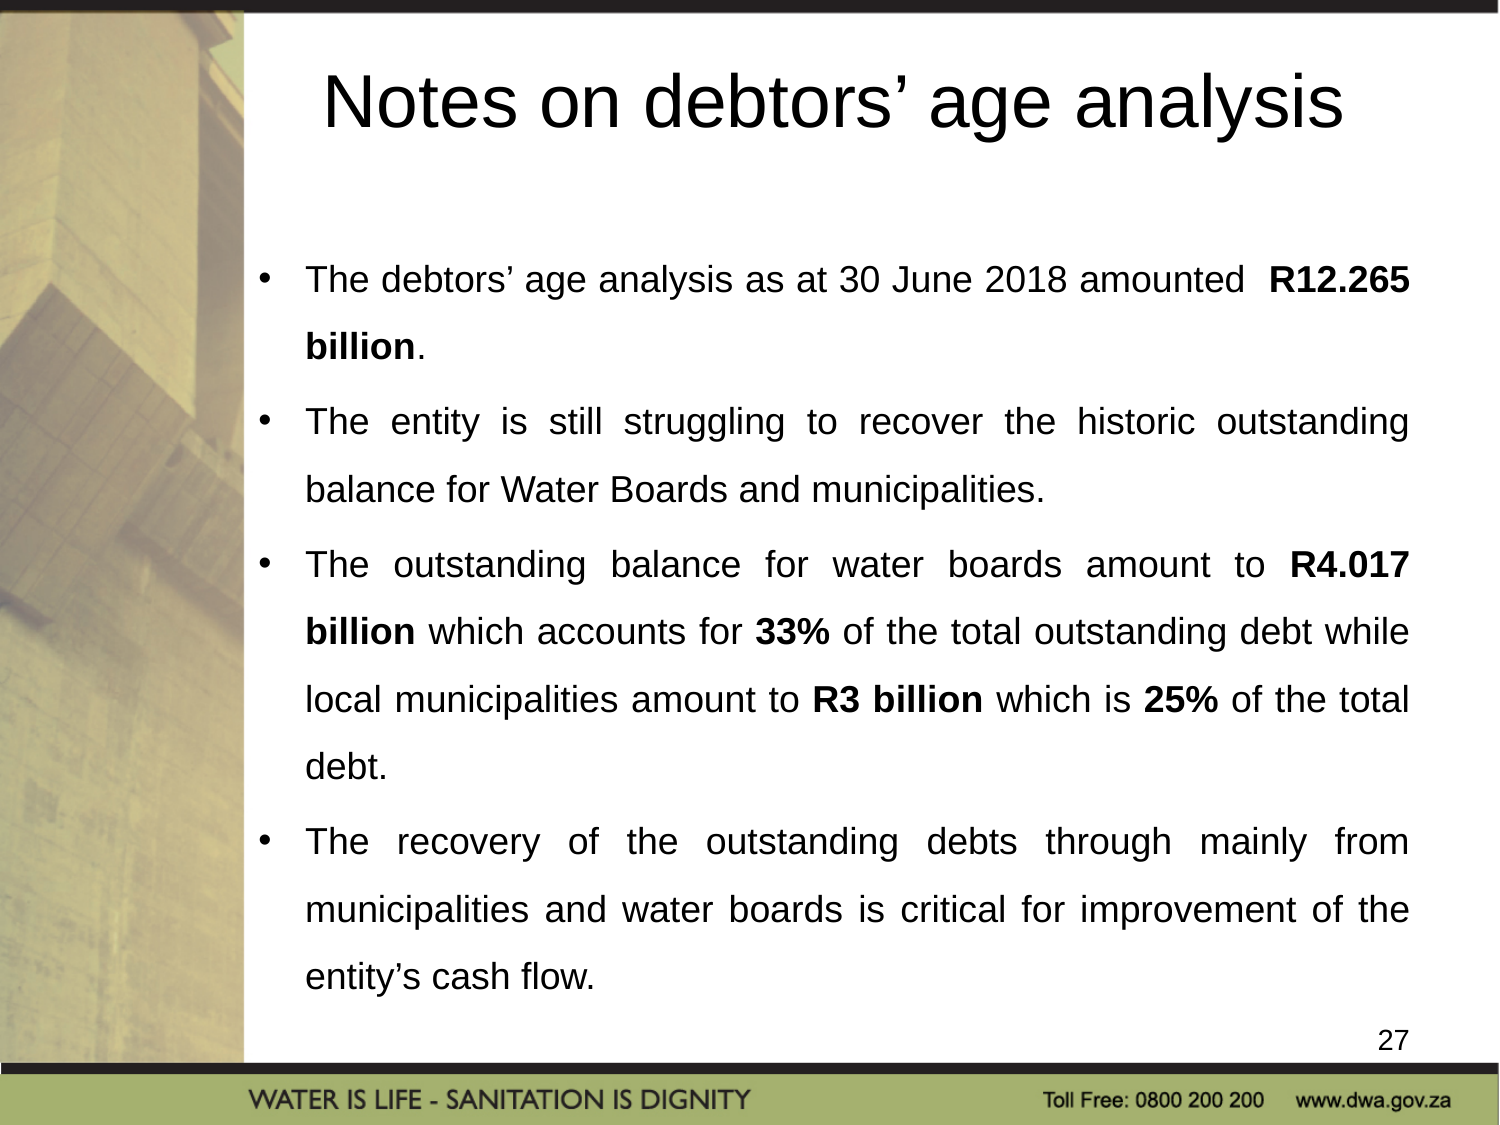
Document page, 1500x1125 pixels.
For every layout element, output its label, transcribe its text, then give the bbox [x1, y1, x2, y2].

picture [0, 0, 1500, 1125]
title Notes on debtors’ age analysis [243, 45, 1425, 224]
slide_number 27 [1074, 1013, 1425, 1074]
list The debtors’ age analysis as at 30 June 2018 amounted R12.265 billion. The entity is still struggling to recover the historic outstanding balance for Water Boards and municipalities. The outstanding balance for water boards amount to R4.017 billion which accounts for 33% of the total outstanding debt while local municipalities amount to R3 billion which is 25% of the total debt. The recovery of the outstanding debts through mainly from municipalities and water boards is critical for improvement of the entity’s cash flow. [243, 224, 1425, 1042]
